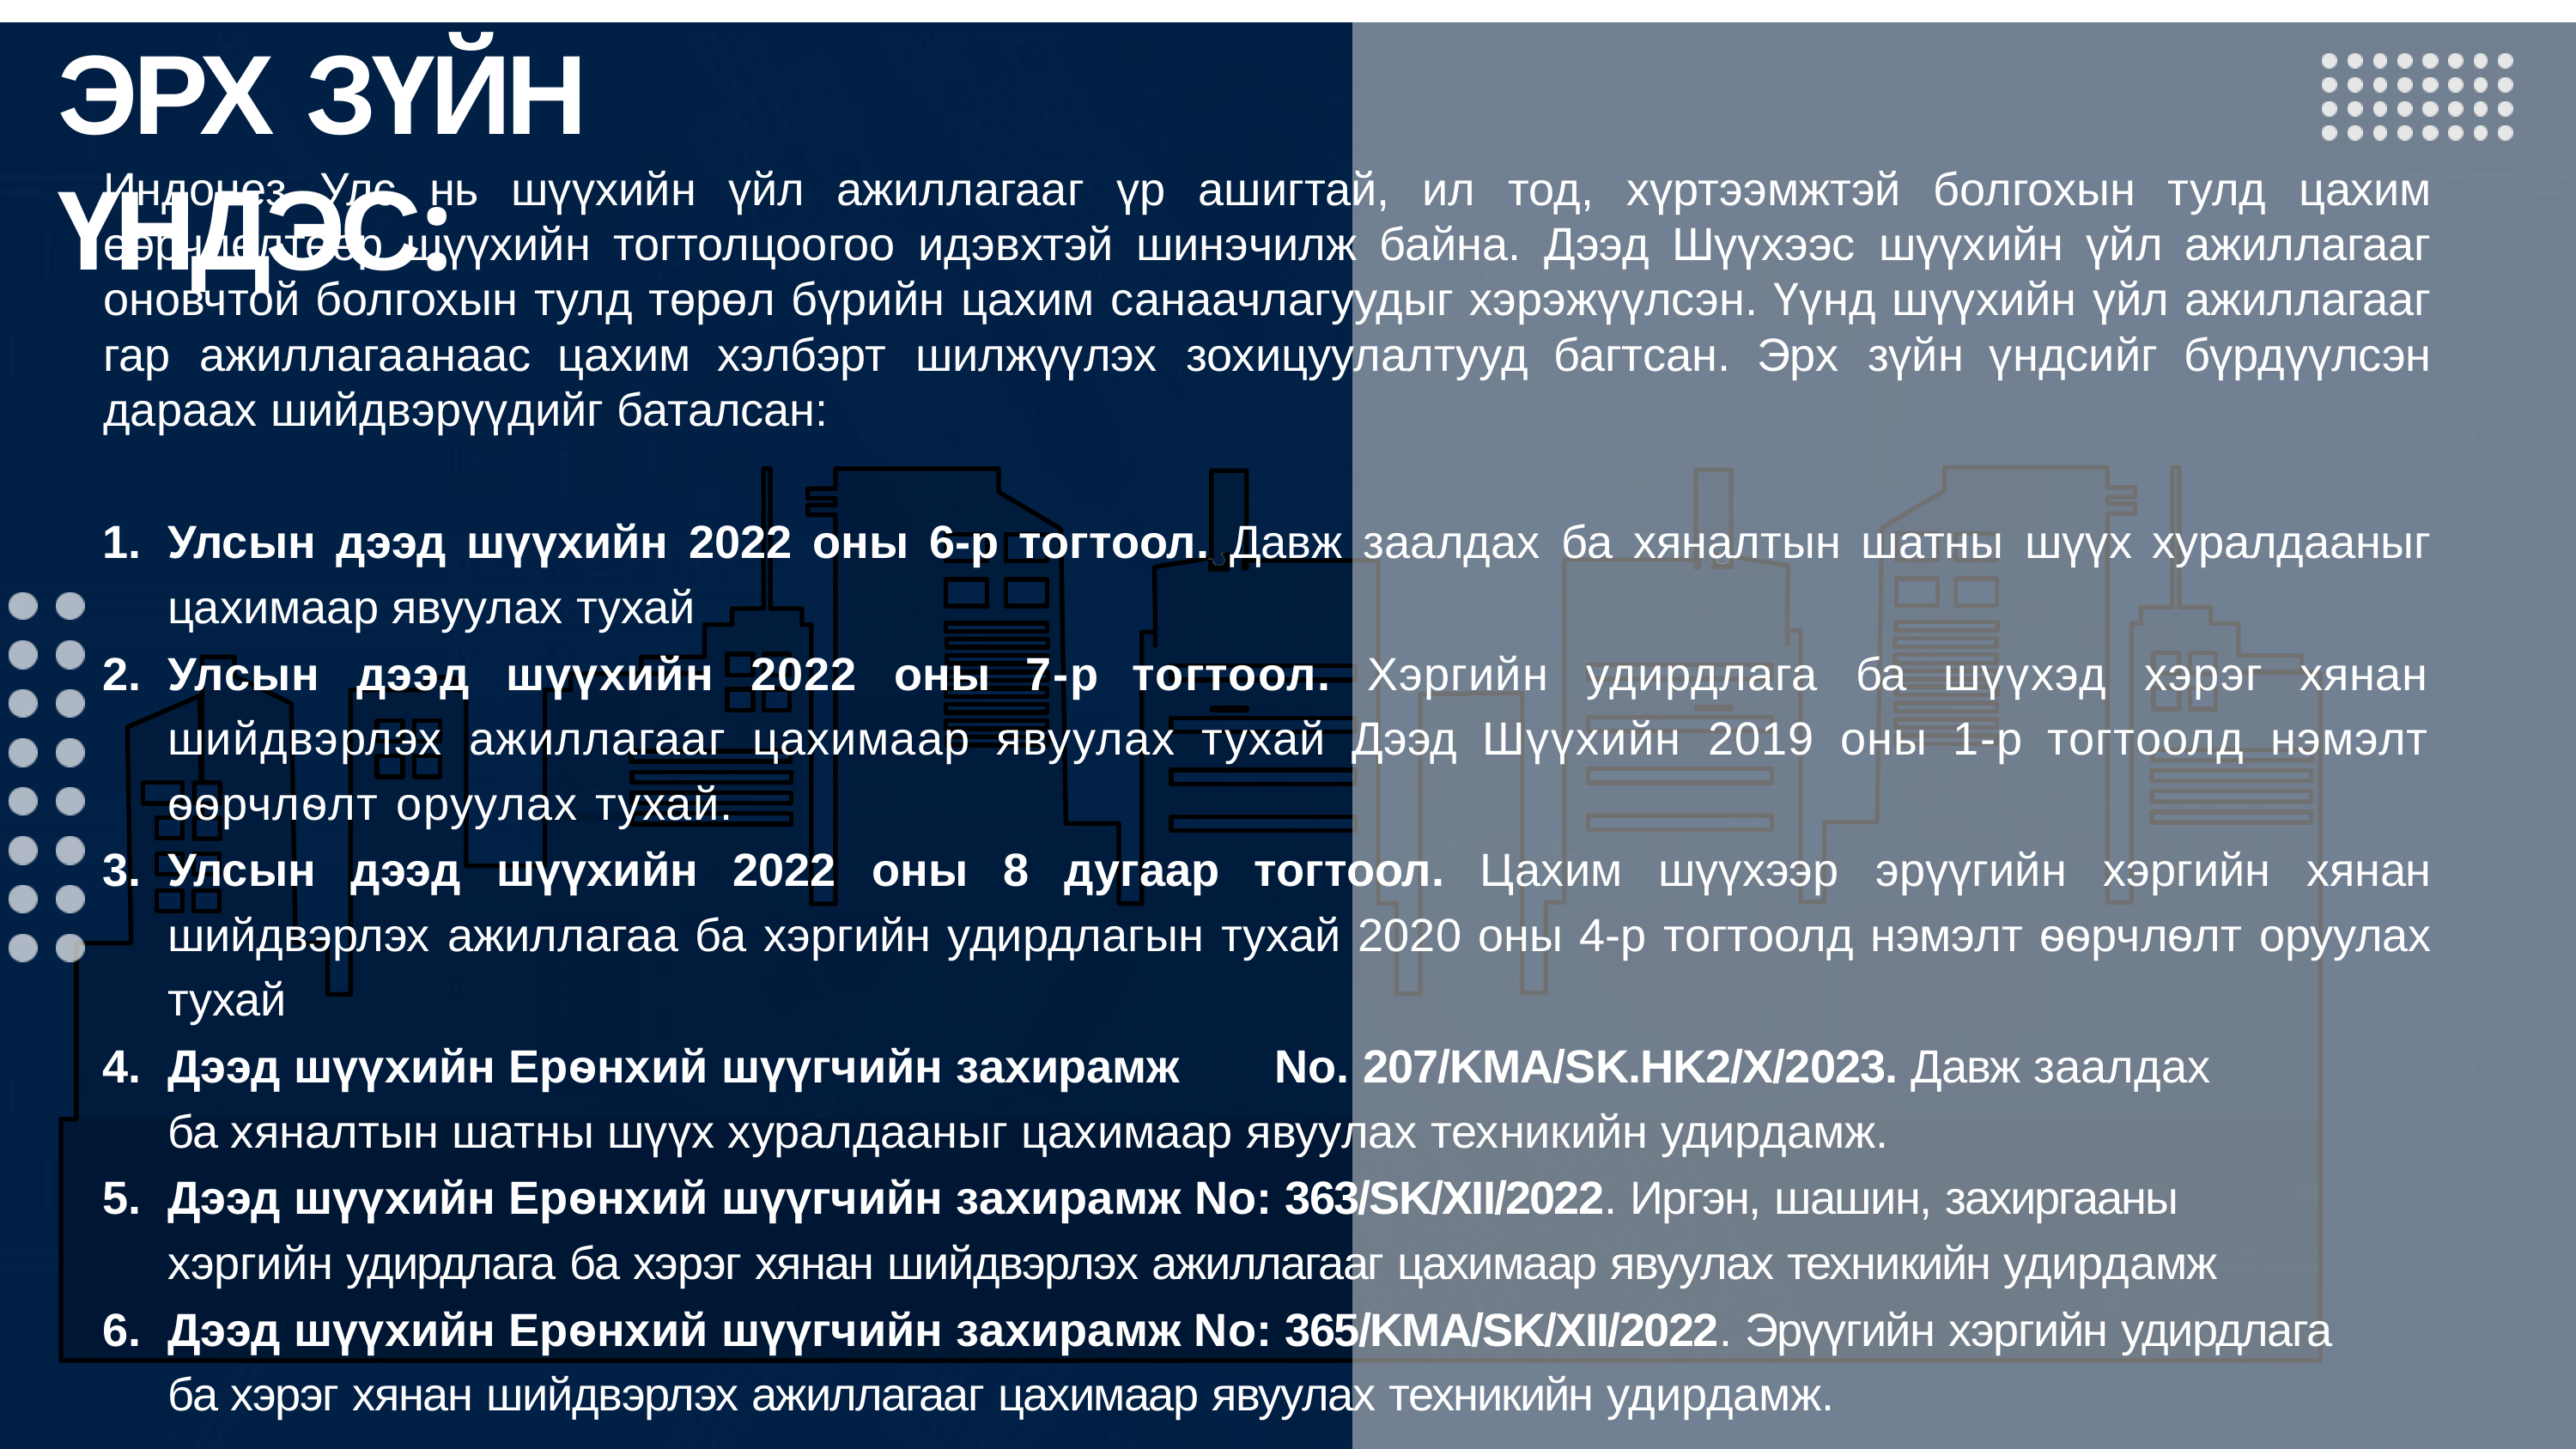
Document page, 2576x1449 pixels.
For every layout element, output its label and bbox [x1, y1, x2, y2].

text_box [0, 22, 2576, 1449]
